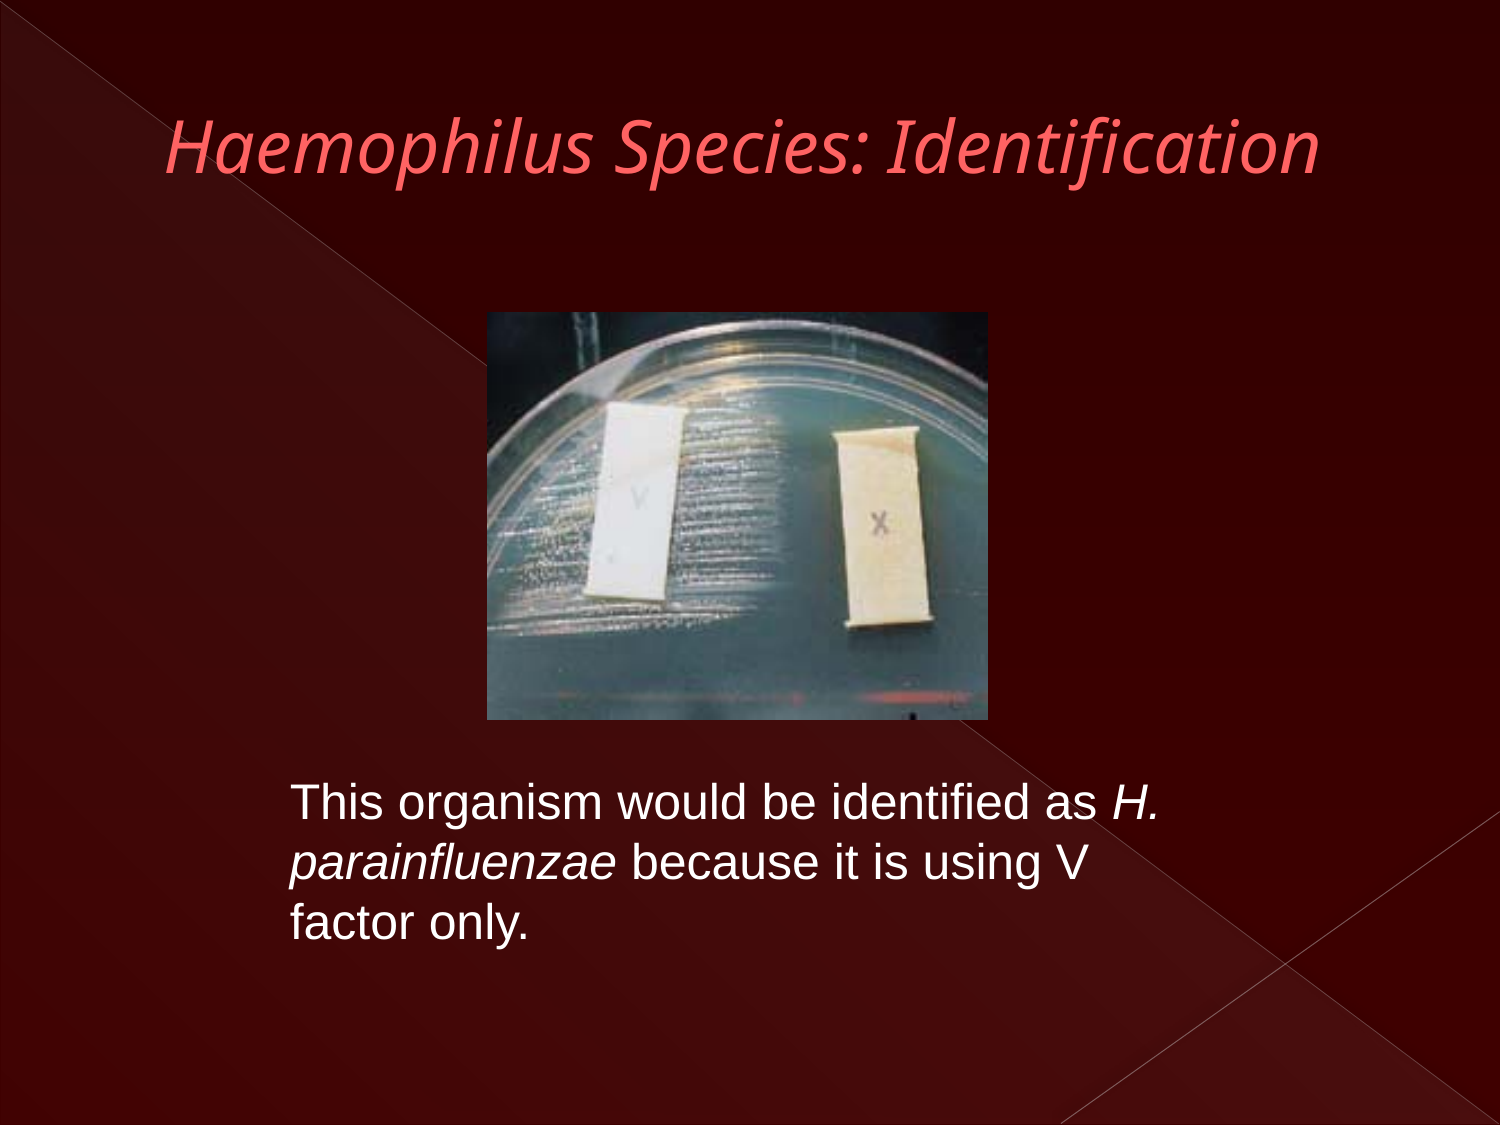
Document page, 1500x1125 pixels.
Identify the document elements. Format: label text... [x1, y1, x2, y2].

picture [487, 312, 988, 721]
title Haemophilus Species: Identification [75, 50, 1350, 238]
text_box This organism would be identified as H. parainfluenzae because it is using V factor only. [275, 762, 1213, 958]
